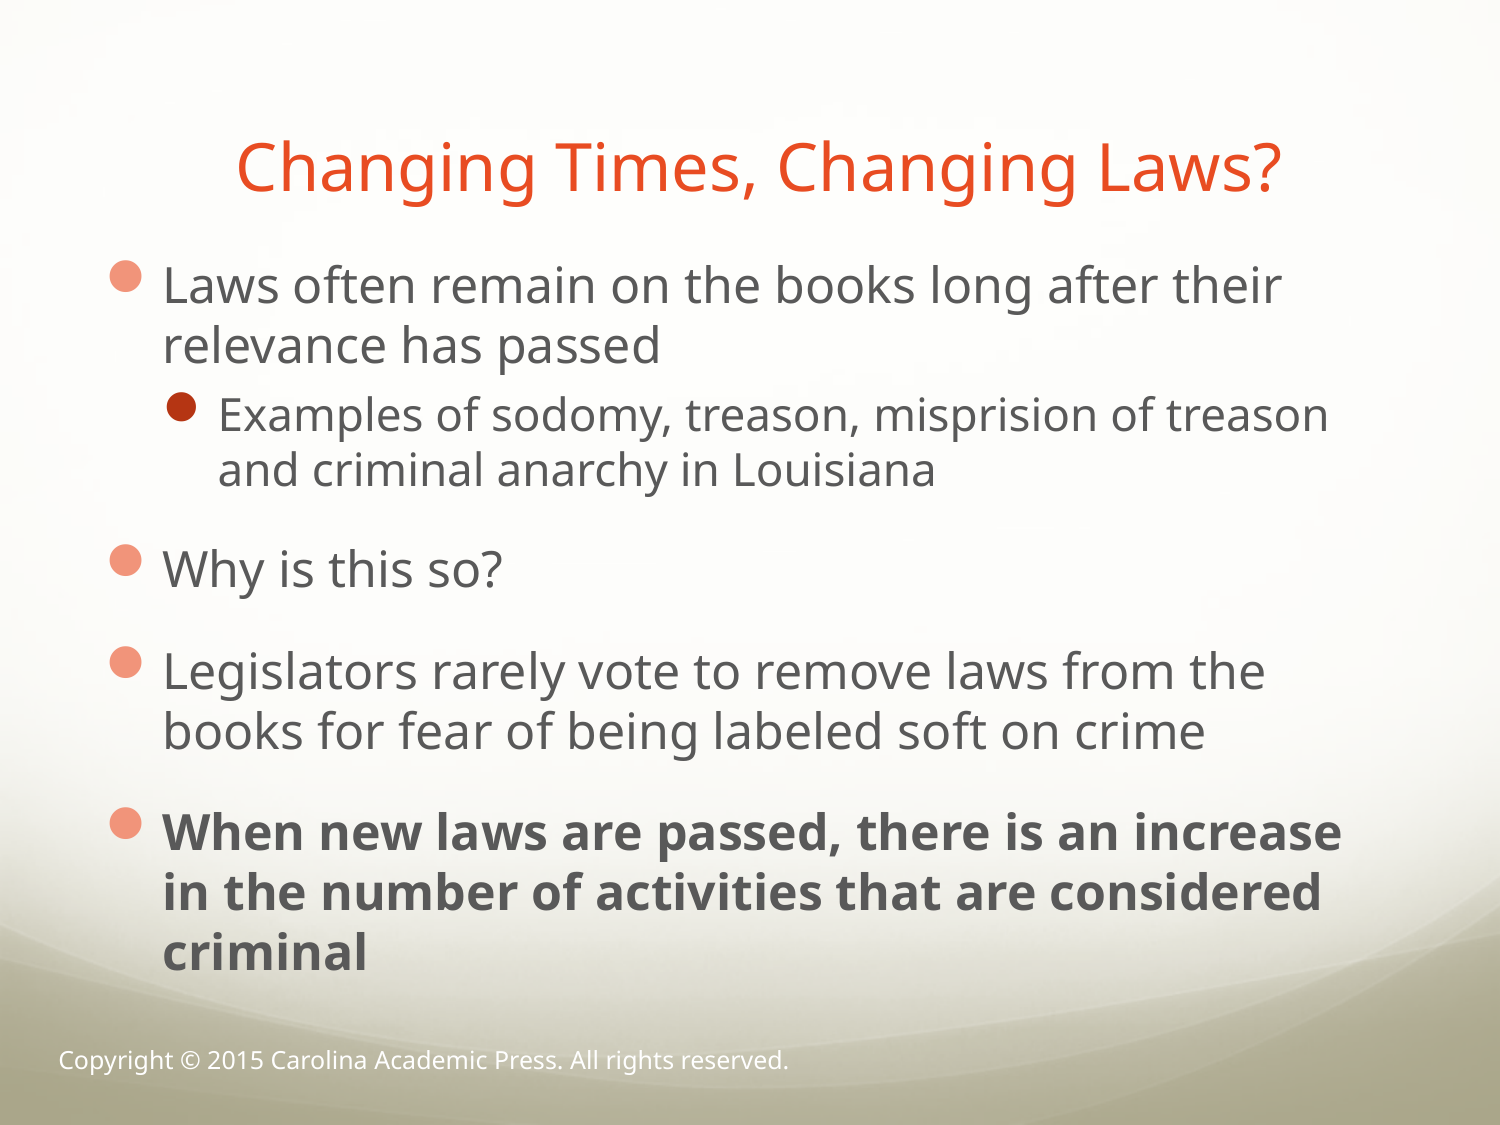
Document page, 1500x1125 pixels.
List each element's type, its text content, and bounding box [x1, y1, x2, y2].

footer Copyright © 2015 Carolina Academic Press. All rights reserved. [43, 1029, 838, 1090]
title Changing Times, Changing Laws? [99, 62, 1420, 213]
list Laws often remain on the books long after their relevance has passed Examples of sodomy, treason, misprision of treason and criminal anarchy in Louisiana Why is this so? Legislators rarely vote to remove laws from the books for fear of being labeled soft on crime When new laws are passed, there is an increase in the number of activities that are considered criminal [90, 245, 1410, 1063]
